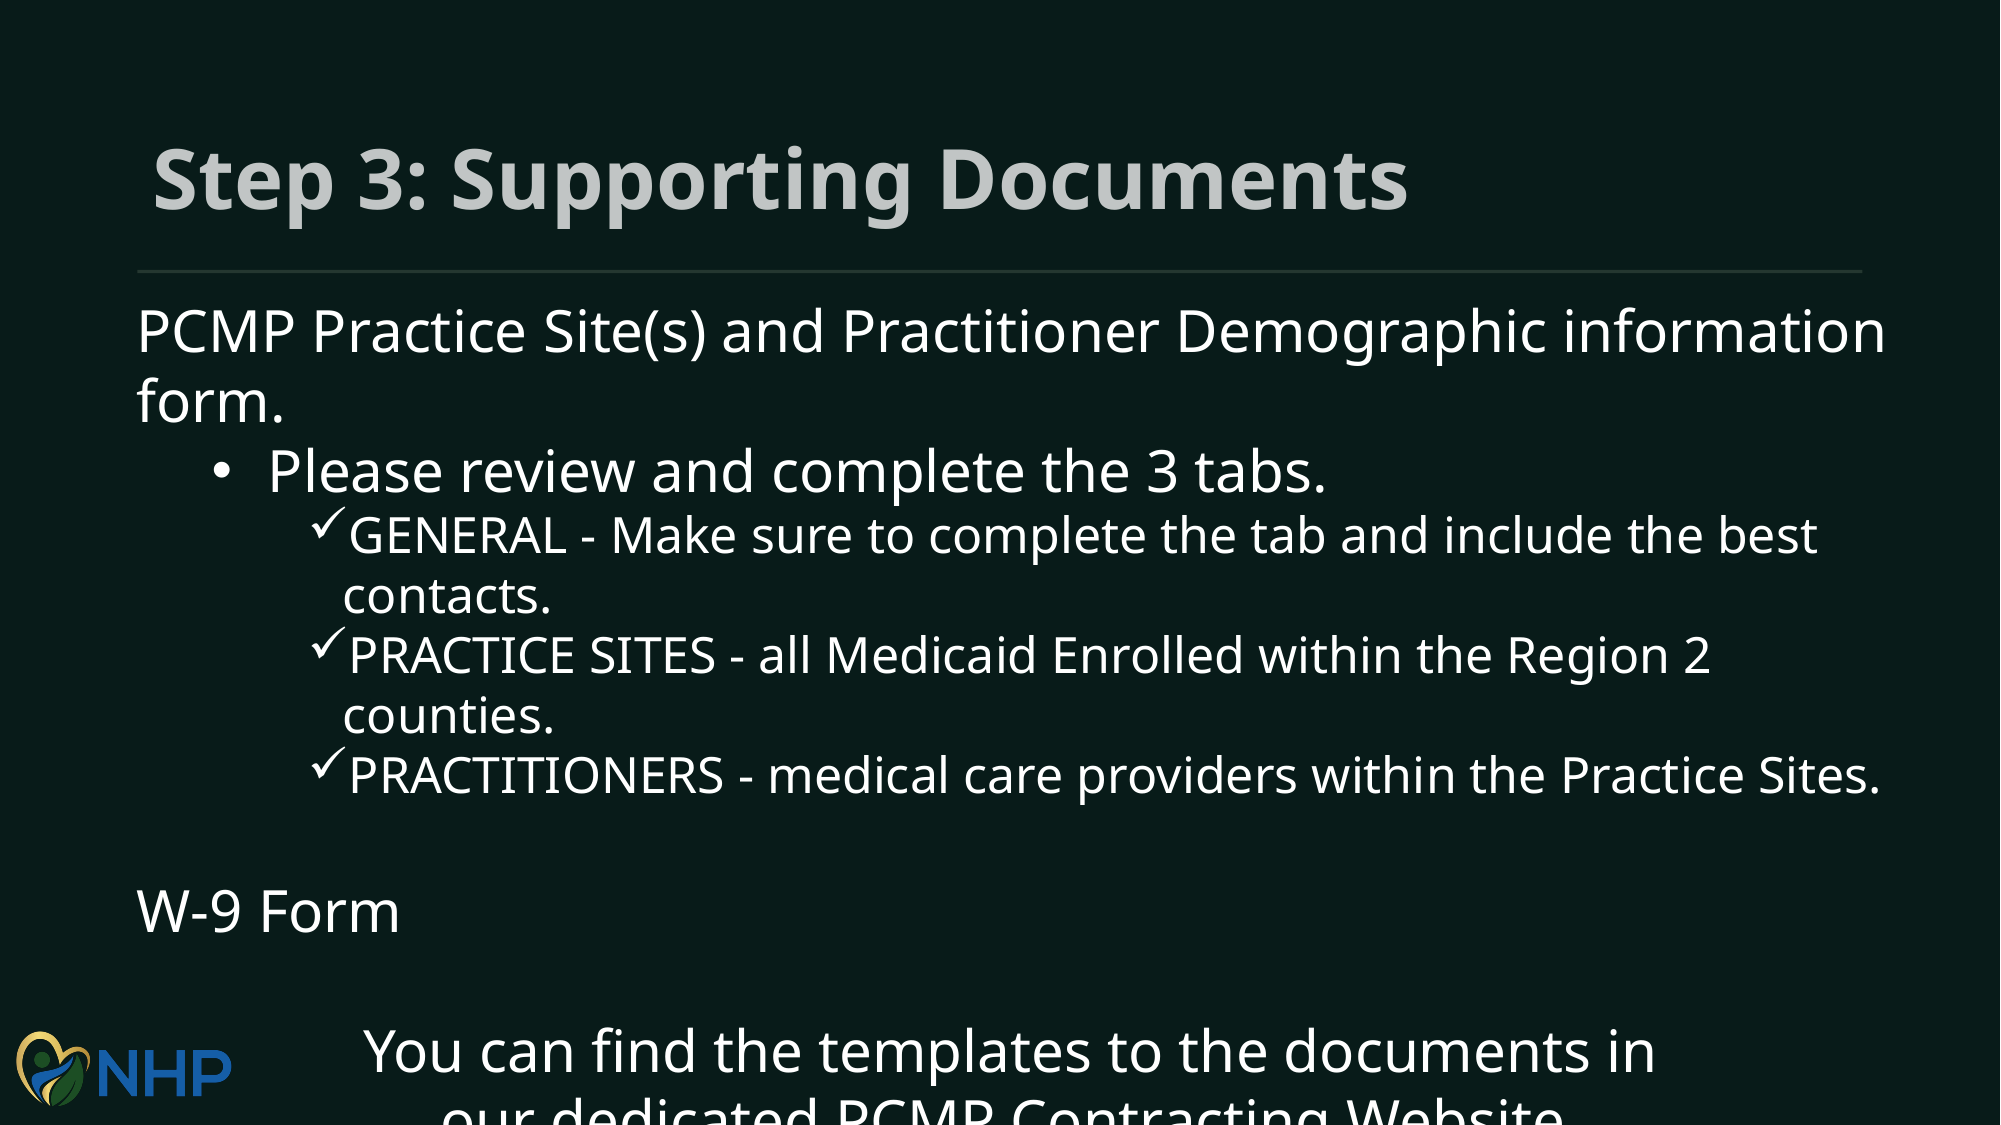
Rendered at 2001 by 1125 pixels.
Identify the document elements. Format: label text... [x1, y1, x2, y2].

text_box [113, 270, 1923, 926]
title Step 3: Supporting Documents [137, 108, 1835, 244]
picture [0, 1019, 247, 1118]
